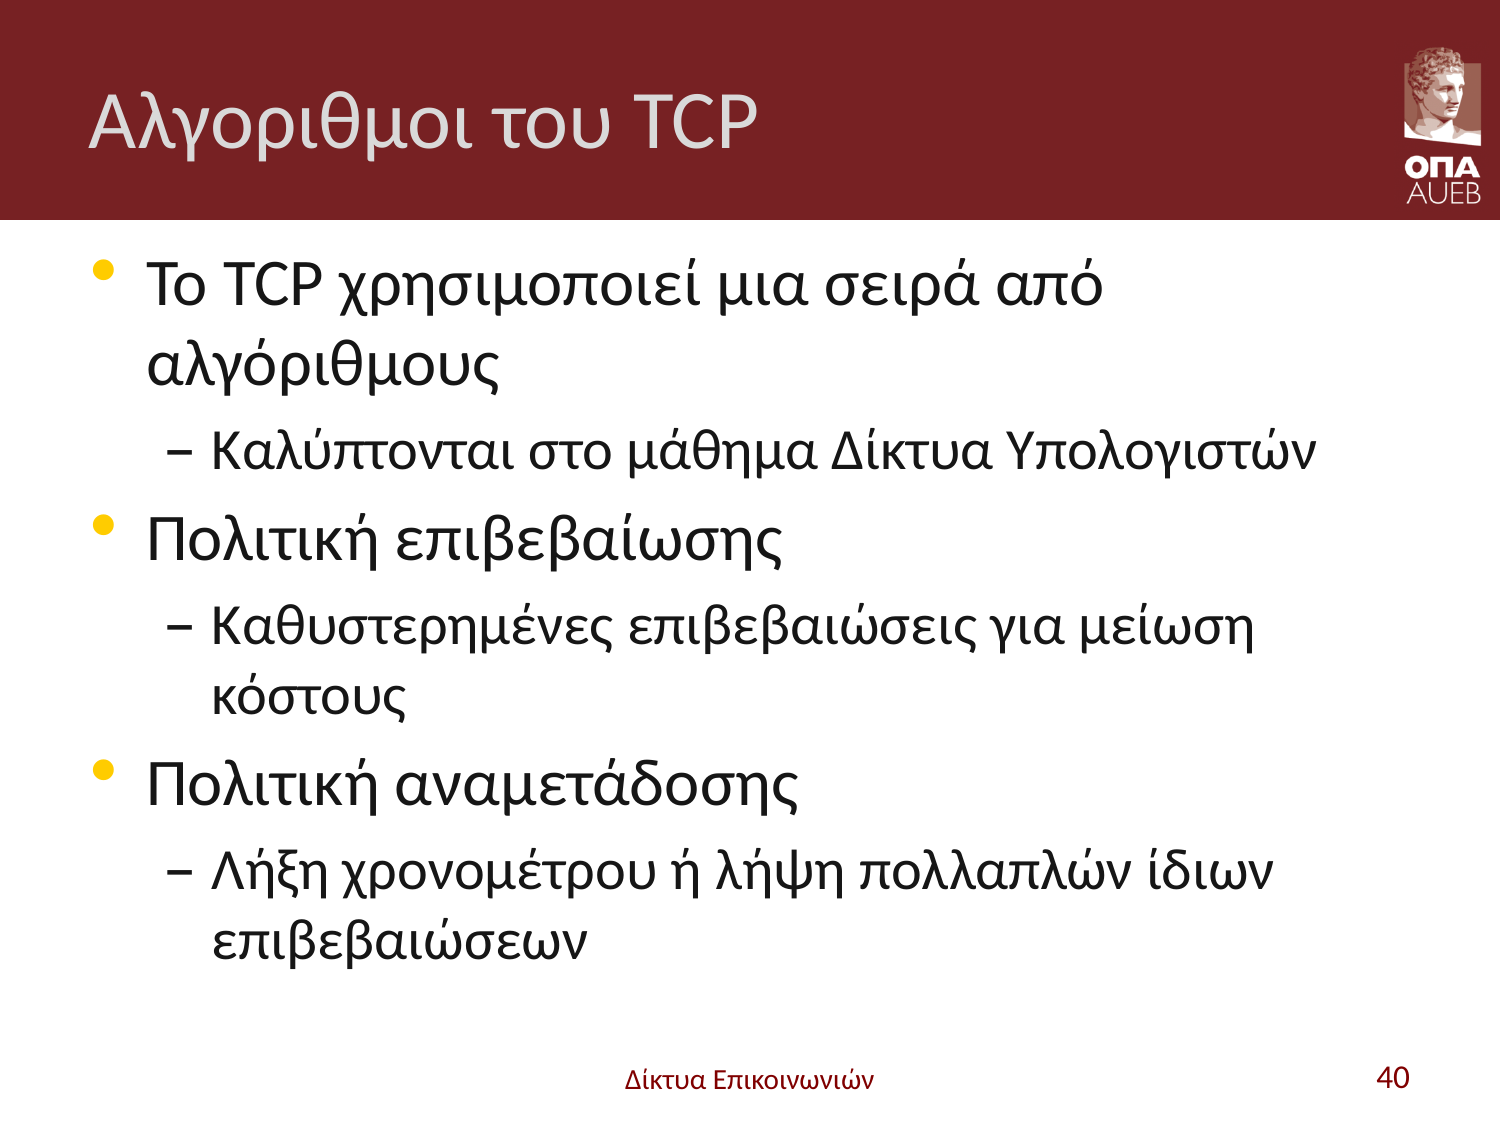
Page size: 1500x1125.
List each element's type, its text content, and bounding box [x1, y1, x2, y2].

footer Δίκτυα Επικοινωνιών [512, 1024, 988, 1103]
picture [1394, 40, 1489, 212]
slide_number 40 [1074, 1024, 1425, 1103]
list Το TCP χρησιμοποιεί μια σειρά από αλγόριθμους Καλύπτονται στο μάθημα Δίκτυα Υπολογιστών Πολιτική επιβεβαίωσης Καθυστερημένες επιβεβαιώσεις για μείωση κόστους Πολιτική αναμετάδοσης Λήξη χρονομέτρου ή λήψη πολλαπλών ίδιων επιβεβαιώσεων [75, 231, 1447, 1012]
title Αλγοριθμοι του TCP [73, 23, 1376, 209]
